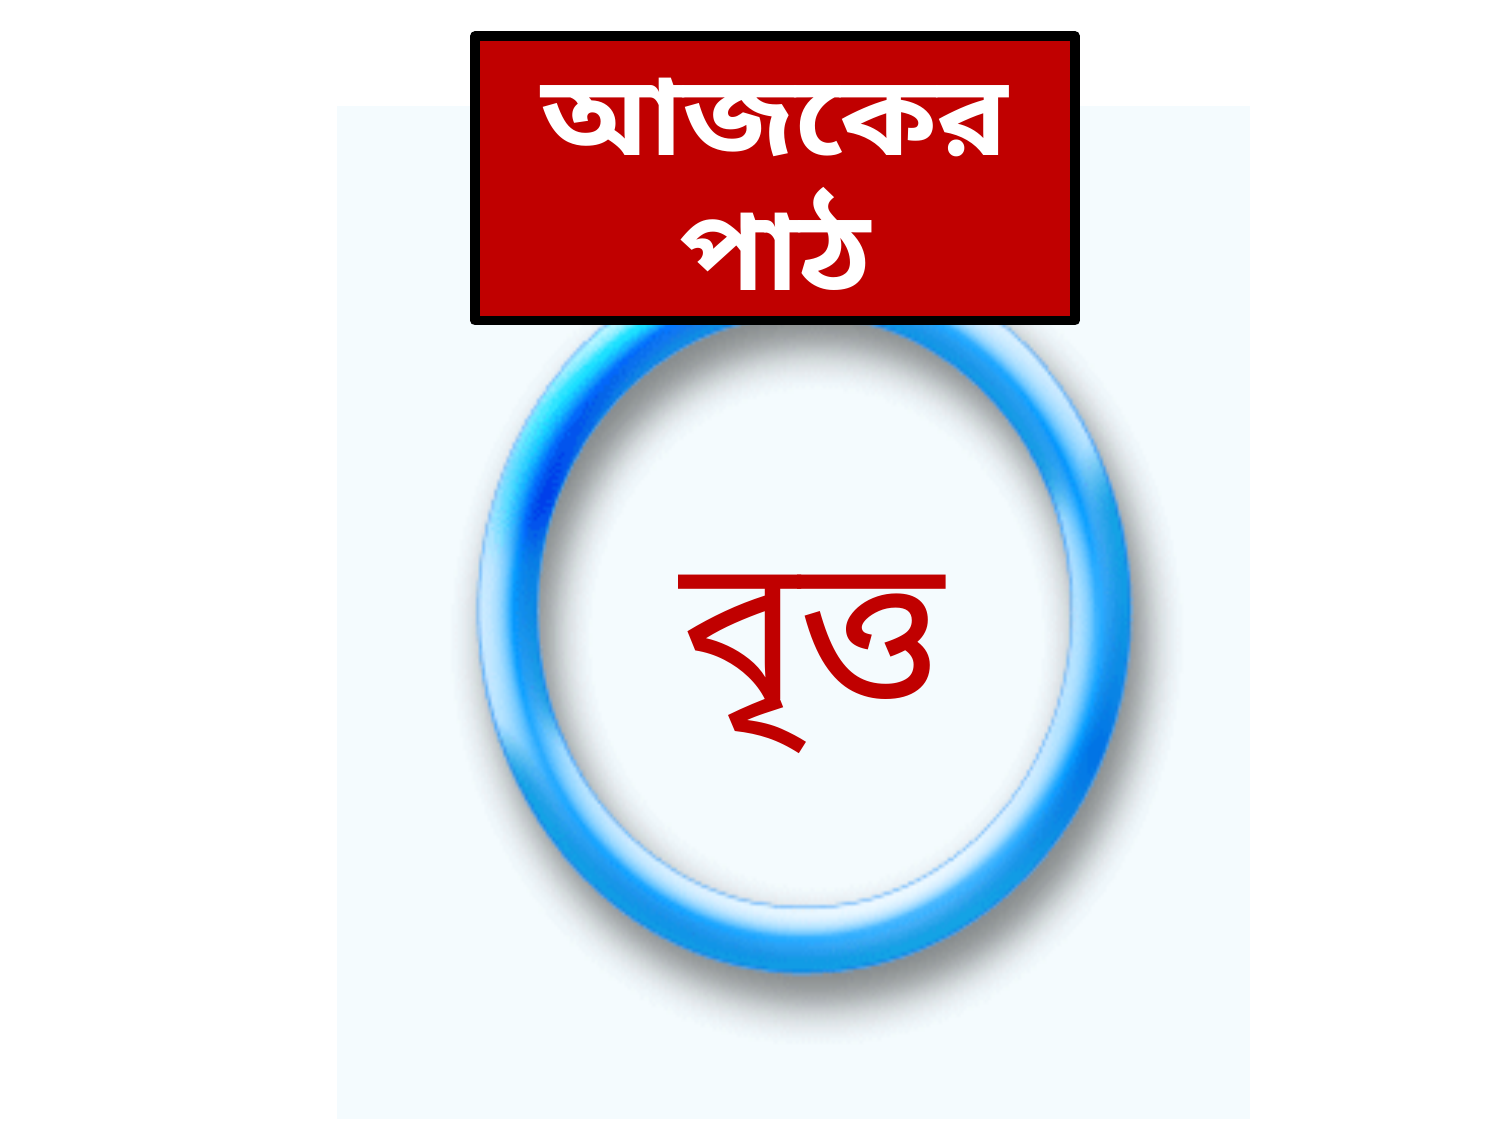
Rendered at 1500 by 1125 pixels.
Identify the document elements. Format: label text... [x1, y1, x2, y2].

picture [337, 106, 1250, 1119]
text_box আজকের পাঠ [474, 35, 1075, 106]
